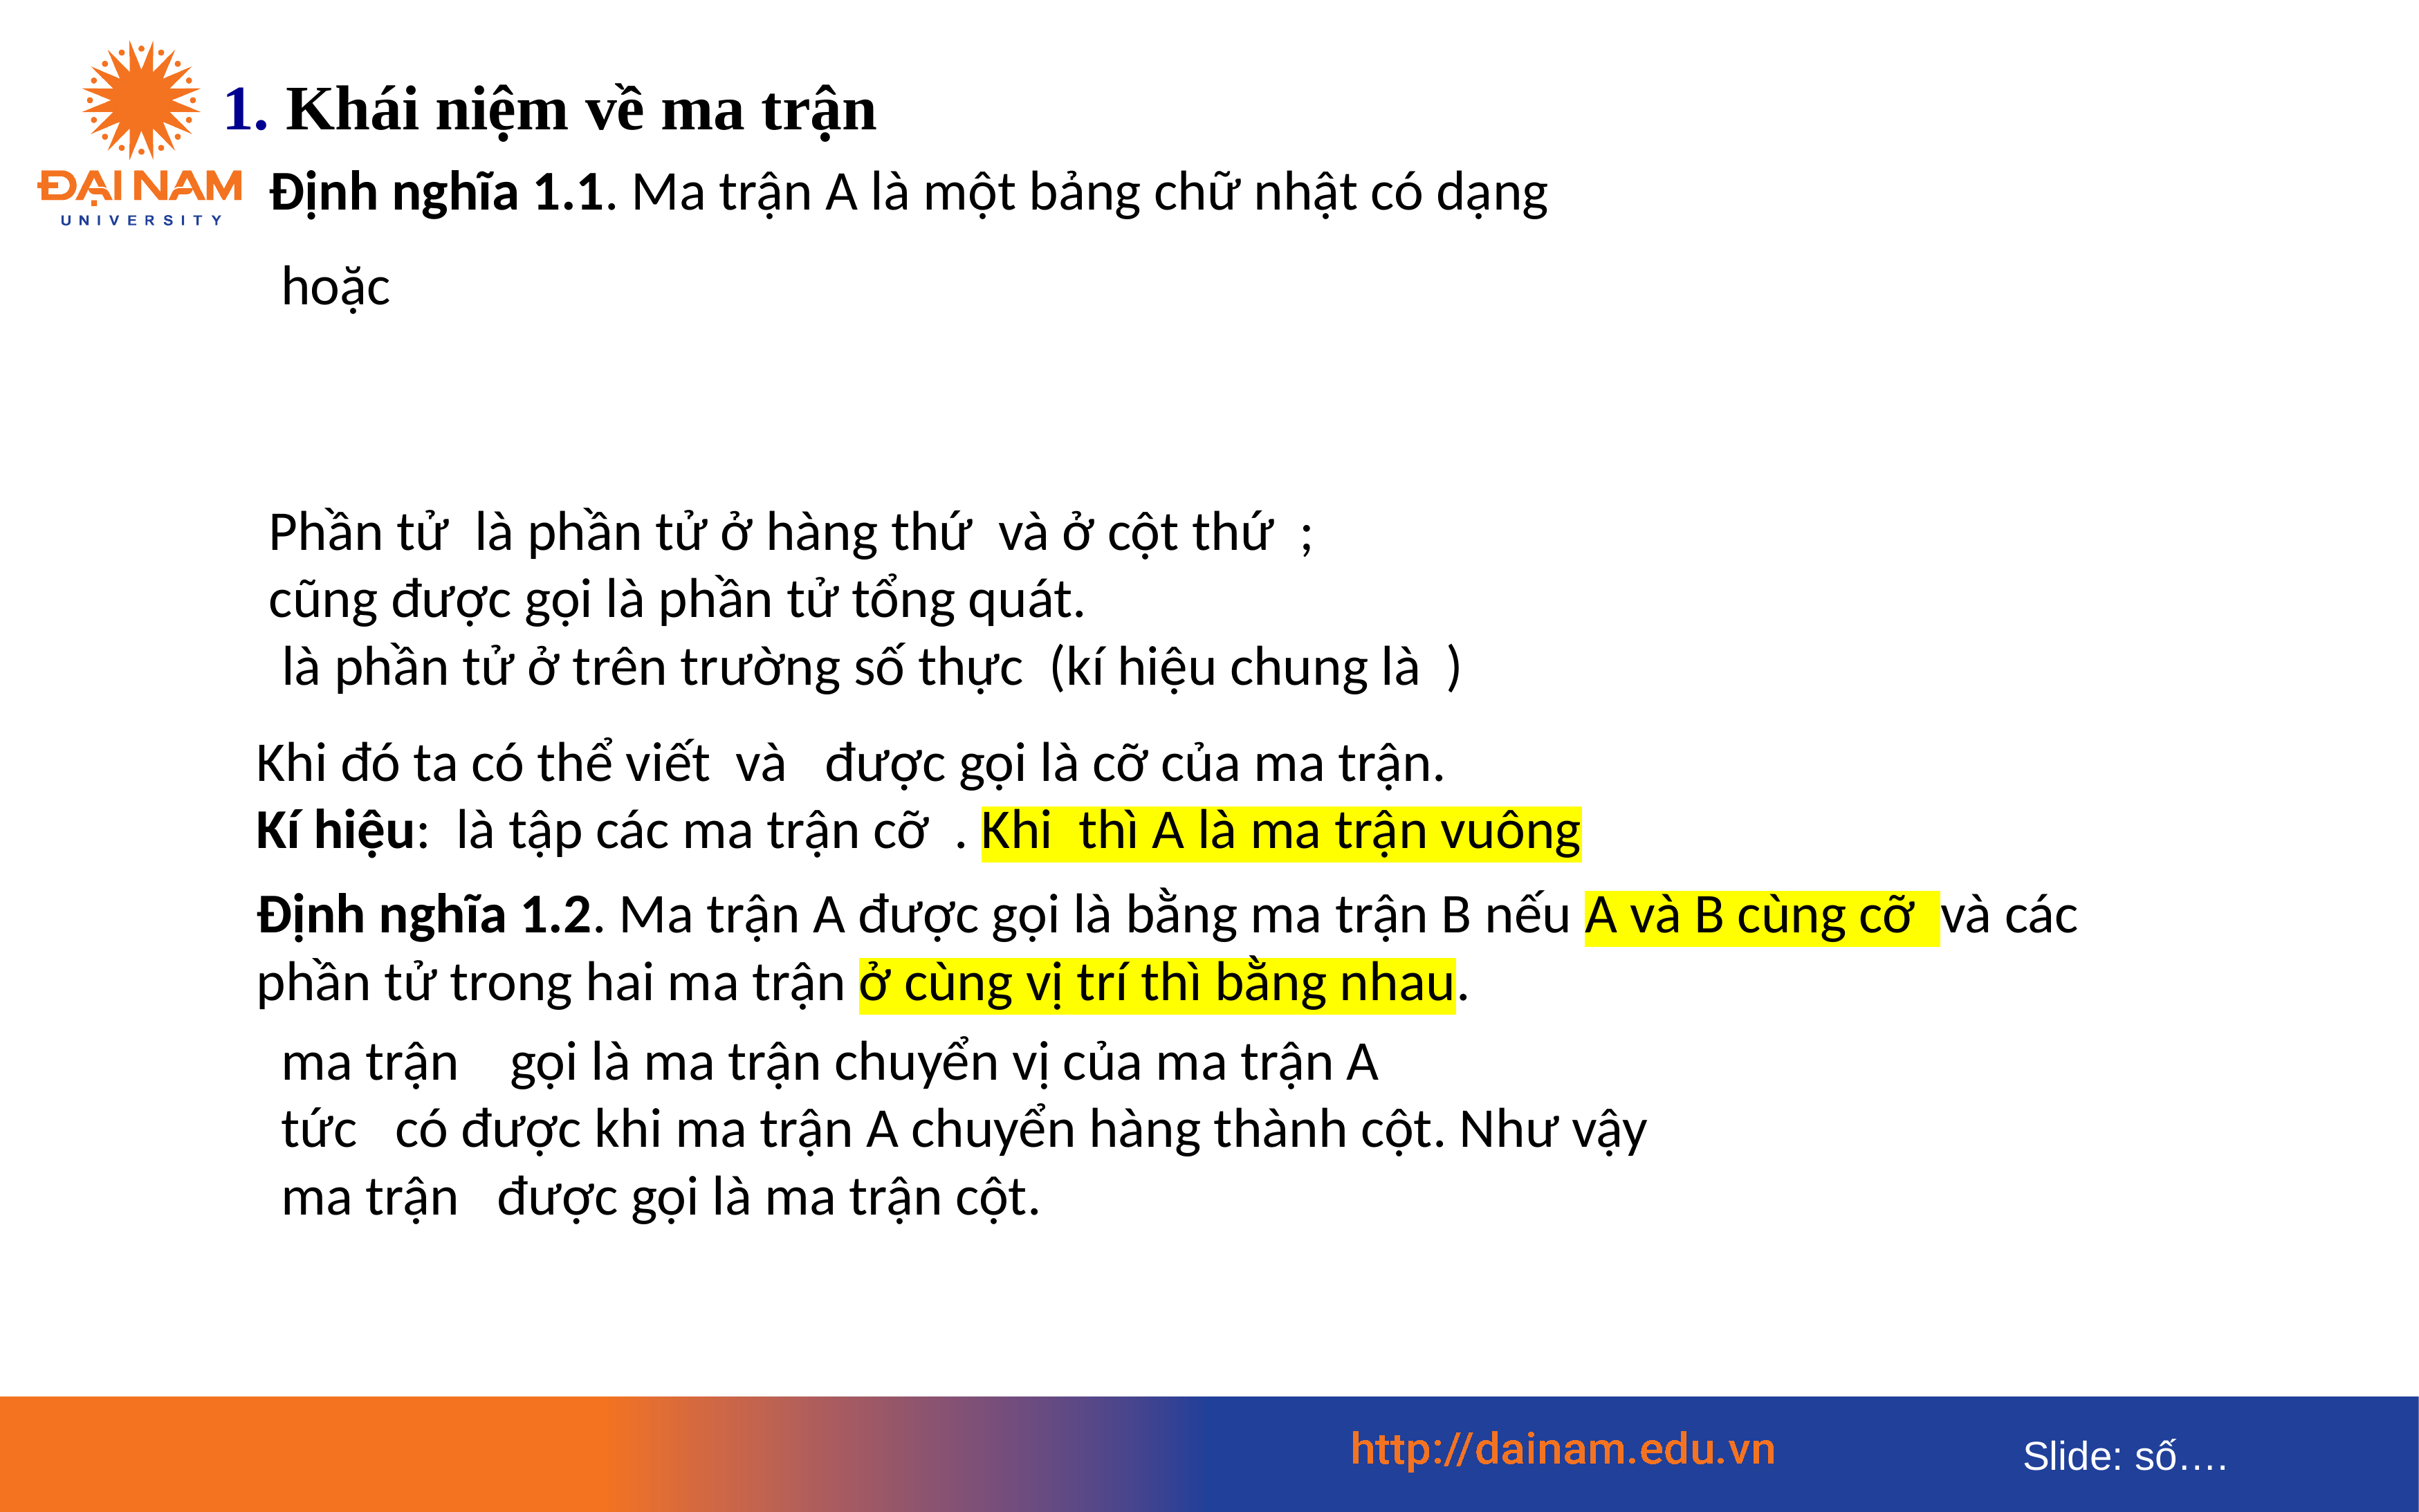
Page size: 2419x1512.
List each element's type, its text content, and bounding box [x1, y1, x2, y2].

text_box Định nghĩa 1.1. Ma trận A là một bảng chữ nhật có dạng [246, 149, 2153, 227]
text_box 1. Khái niệm về ma trận [212, 61, 1087, 148]
picture [0, 1396, 2419, 1512]
picture [37, 40, 241, 225]
text_box Định nghĩa 1.2. Ma trận A được gọi là bằng ma trận B nếu A và B cùng cỡ và các phần tử trong hai ma trận ở cùng vị trí thì bằng nhau. [246, 872, 2198, 1017]
